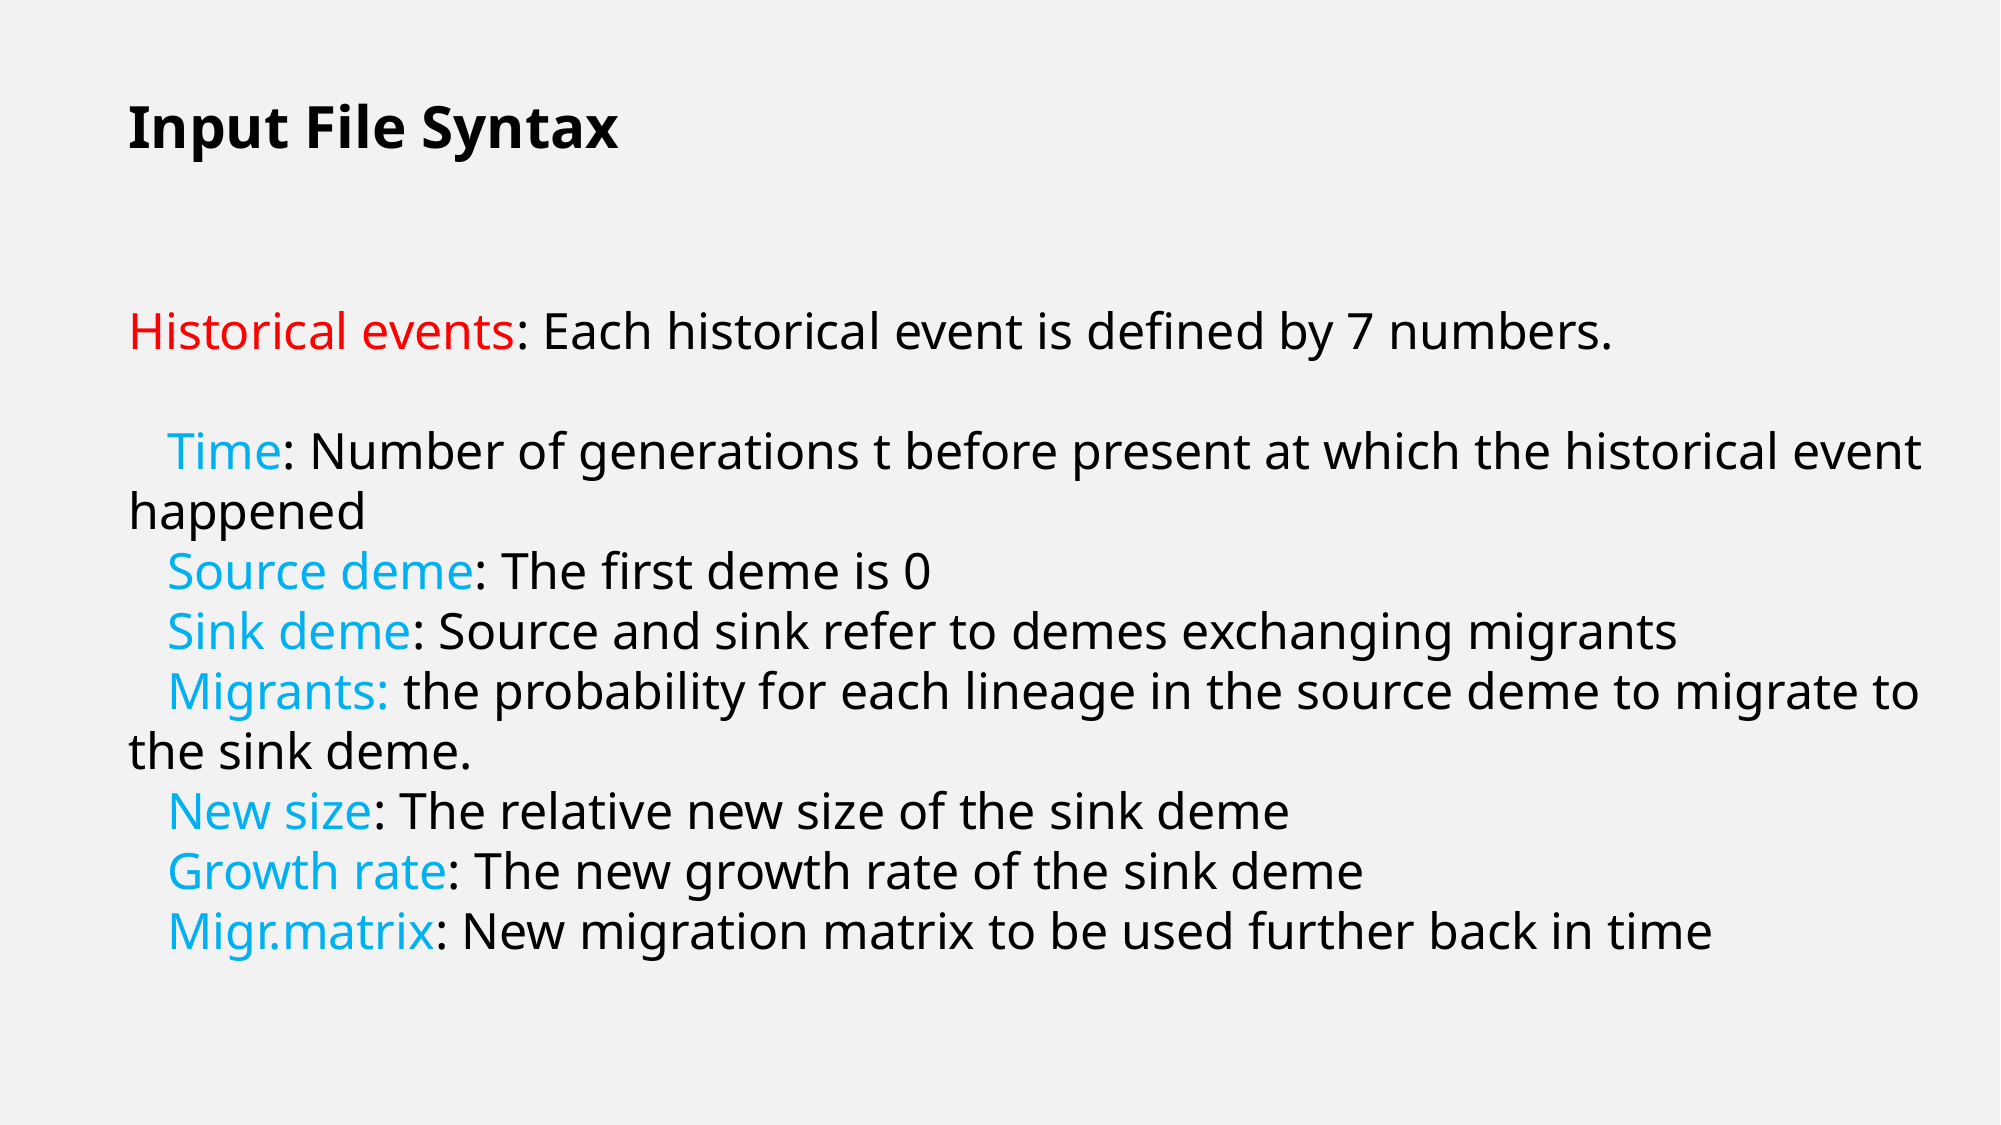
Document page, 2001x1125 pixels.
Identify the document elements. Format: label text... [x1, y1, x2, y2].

text_box Input File Syntax Historical events: Each historical event is defined by 7 numbers. Time: Number of generations t before present at which the historical event happened Source deme: The first deme is 0 Sink deme: Source and sink refer to demes exchanging migrants Migrants: the probability for each lineage in the source deme to migrate to the sink deme. New size: The relative new size of the sink deme Growth rate: The new growth rate of the sink deme Migr.matrix: New migration matrix to be used further back in time [113, 82, 1972, 967]
